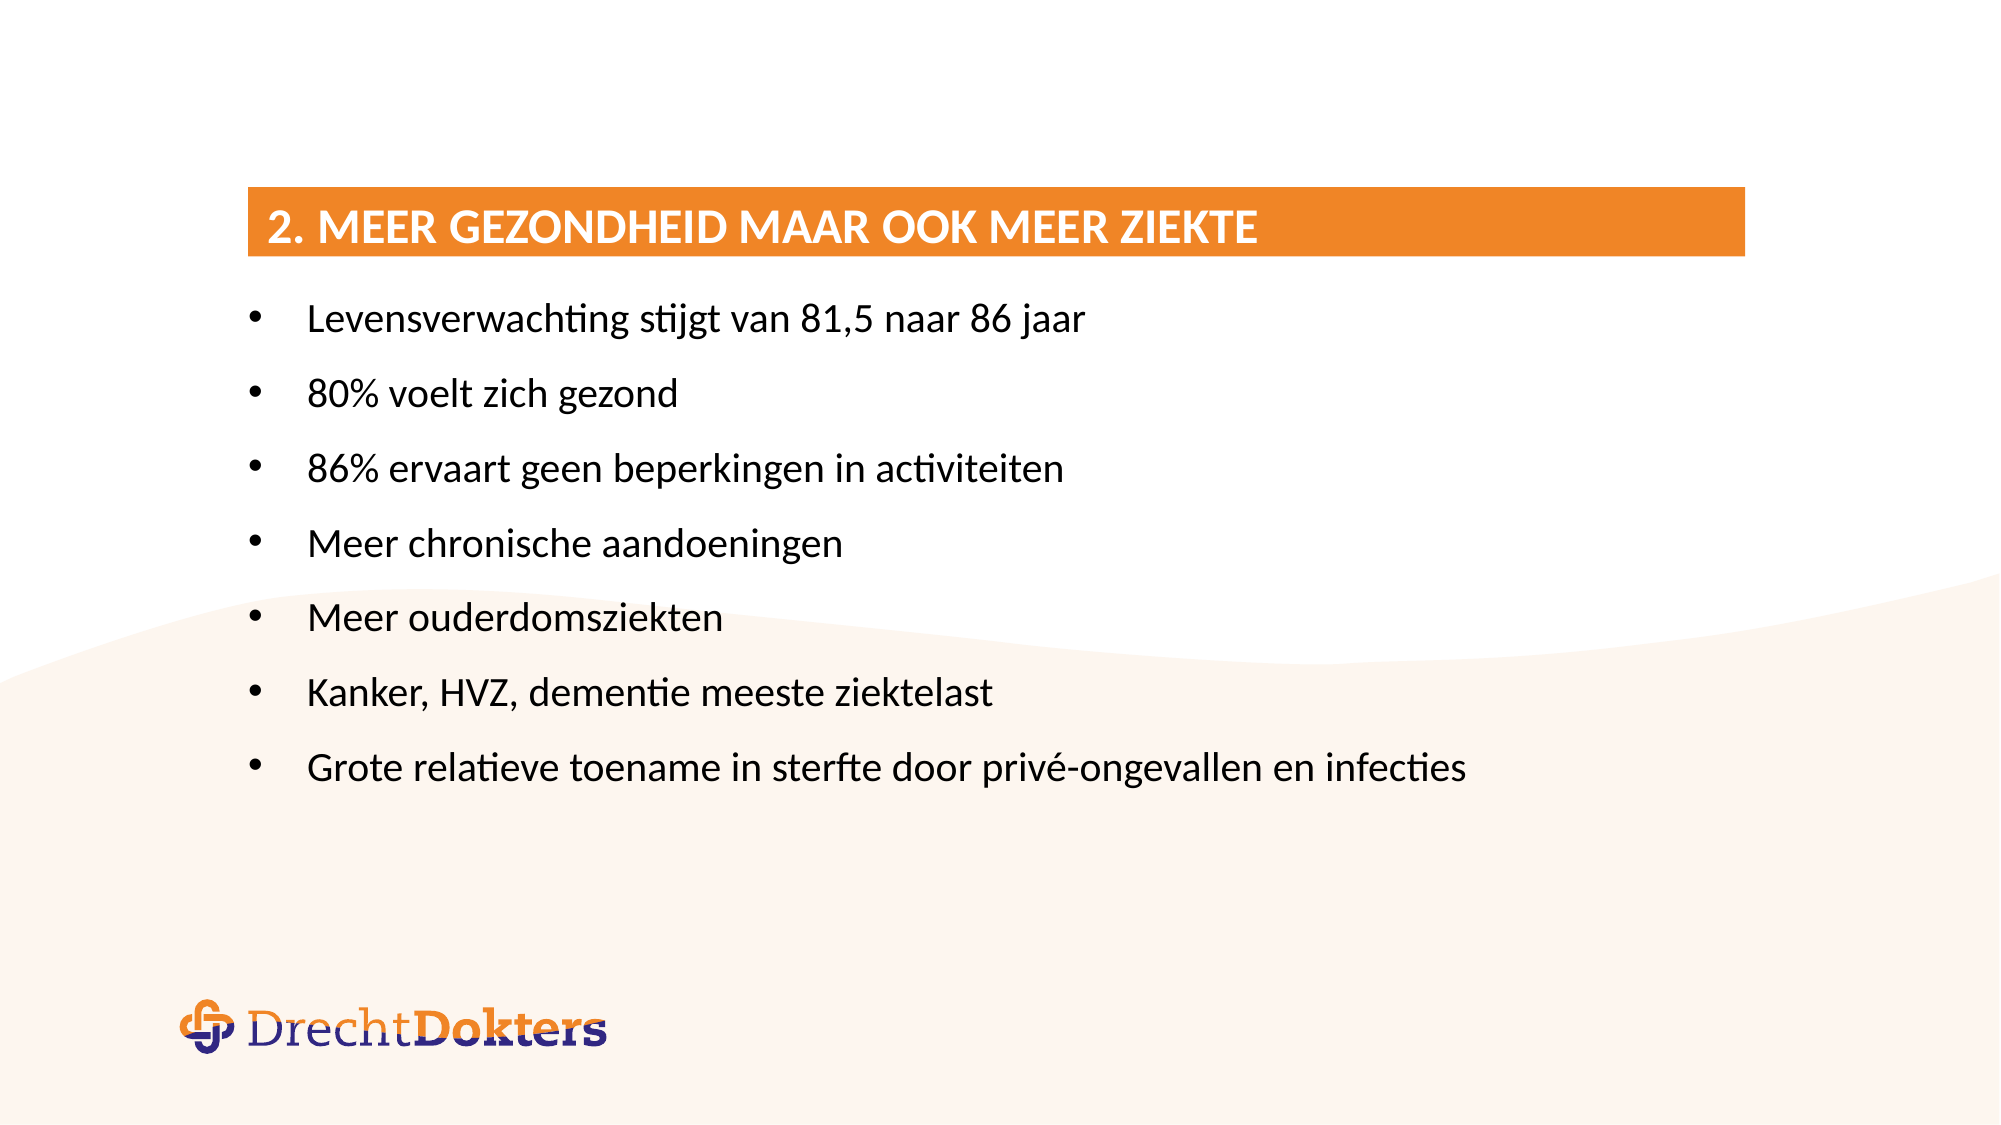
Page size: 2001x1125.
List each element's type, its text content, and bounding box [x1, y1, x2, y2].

title 2. Meer gezondheid maar ook meer ziekte [248, 187, 1746, 257]
list Levensverwachting stijgt van 81,5 naar 86 jaar 80% voelt zich gezond 86% ervaart geen beperkingen in activiteiten Meer chronische aandoeningen Meer ouderdomsziekten Kanker, HVZ, dementie meeste ziektelast Grote relatieve toename in sterfte door privé-ongevallen en infecties [248, 285, 1746, 976]
